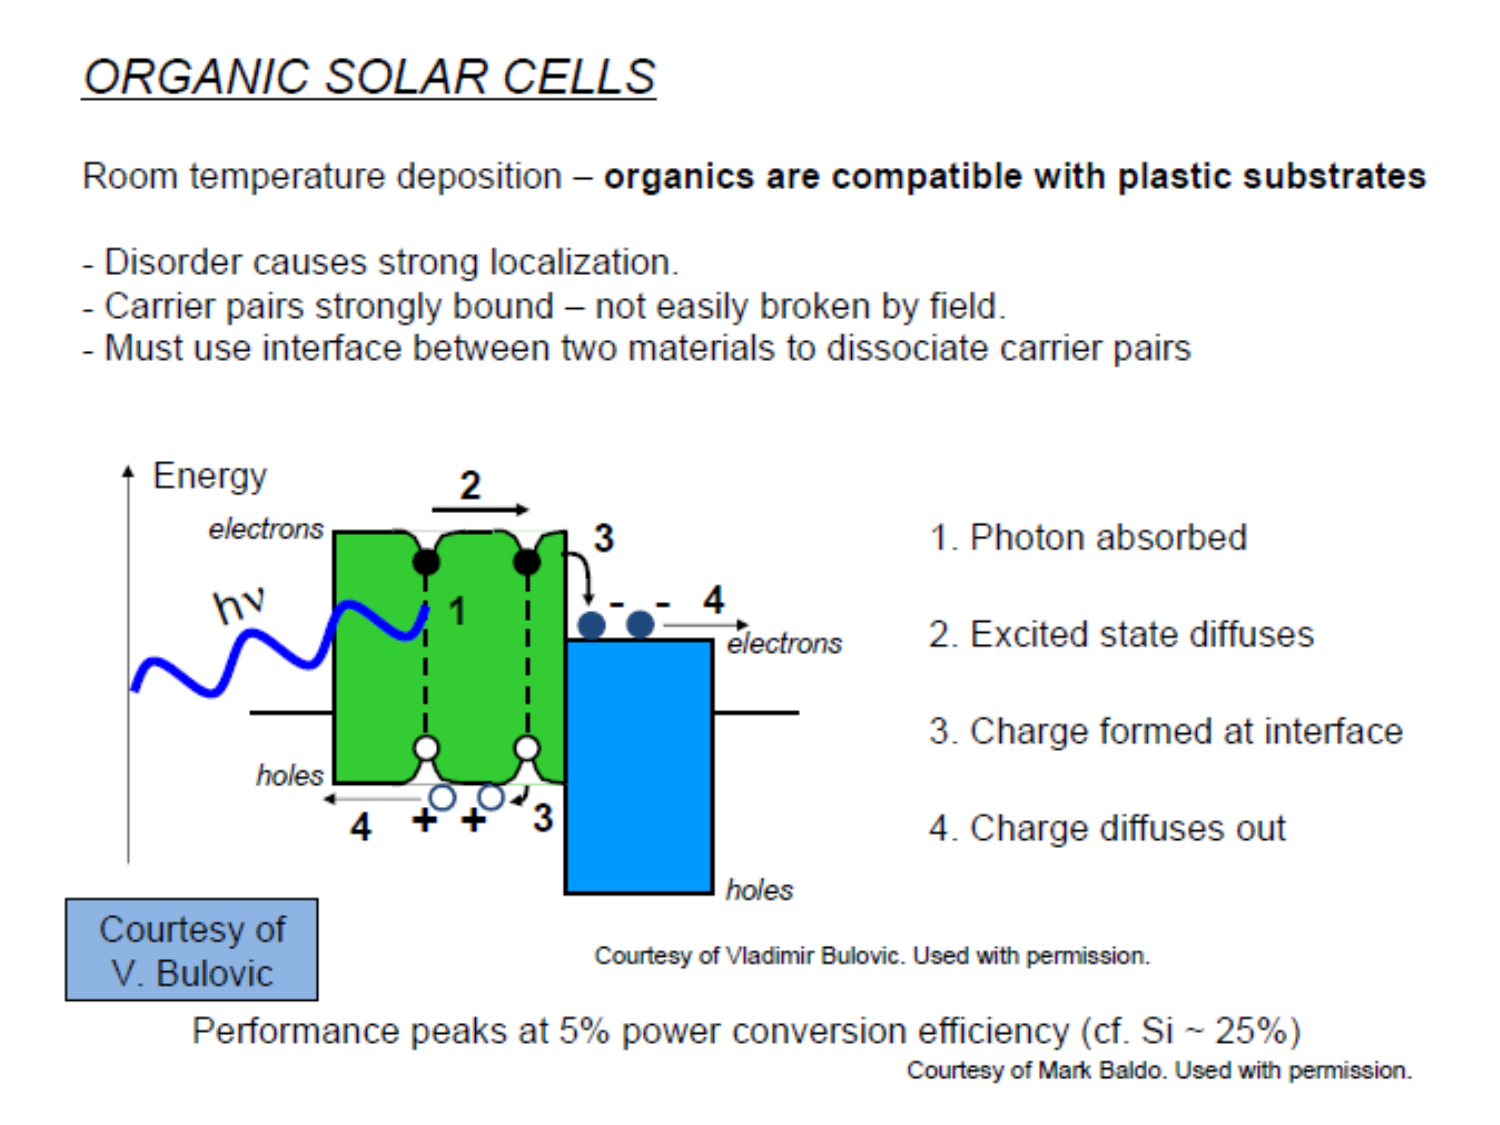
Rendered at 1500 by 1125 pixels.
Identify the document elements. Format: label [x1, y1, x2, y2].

picture [49, 37, 1463, 1088]
